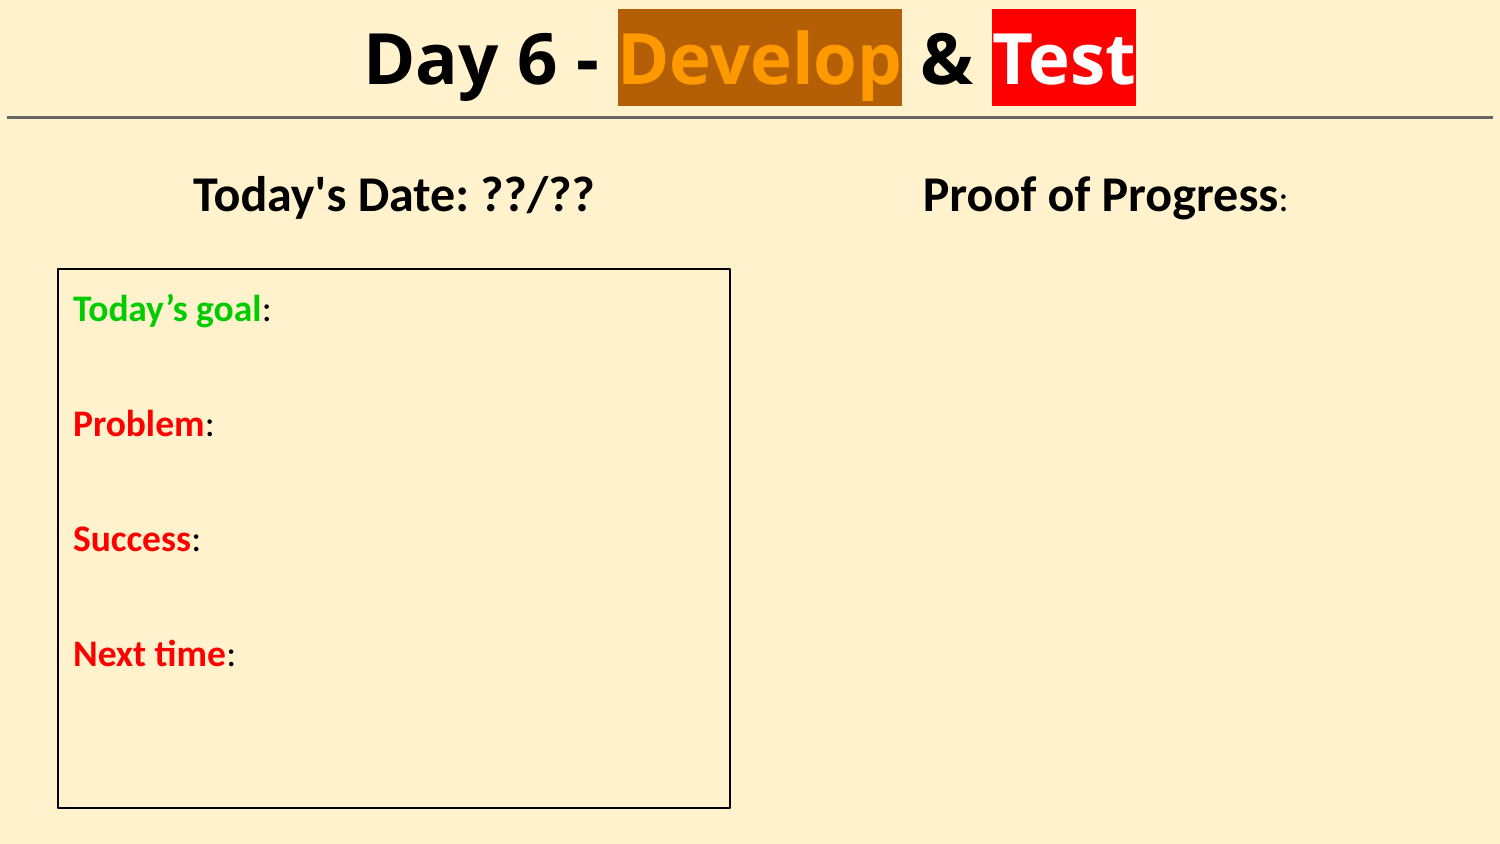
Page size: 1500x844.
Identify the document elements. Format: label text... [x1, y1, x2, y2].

list Proof of Progress: [769, 126, 1442, 268]
list Today's Date: ??/?? [66, 126, 722, 268]
list Today’s goal: Problem: Success: Next time: [58, 268, 731, 808]
title Day 6 - Develop & Test [0, 0, 1500, 114]
